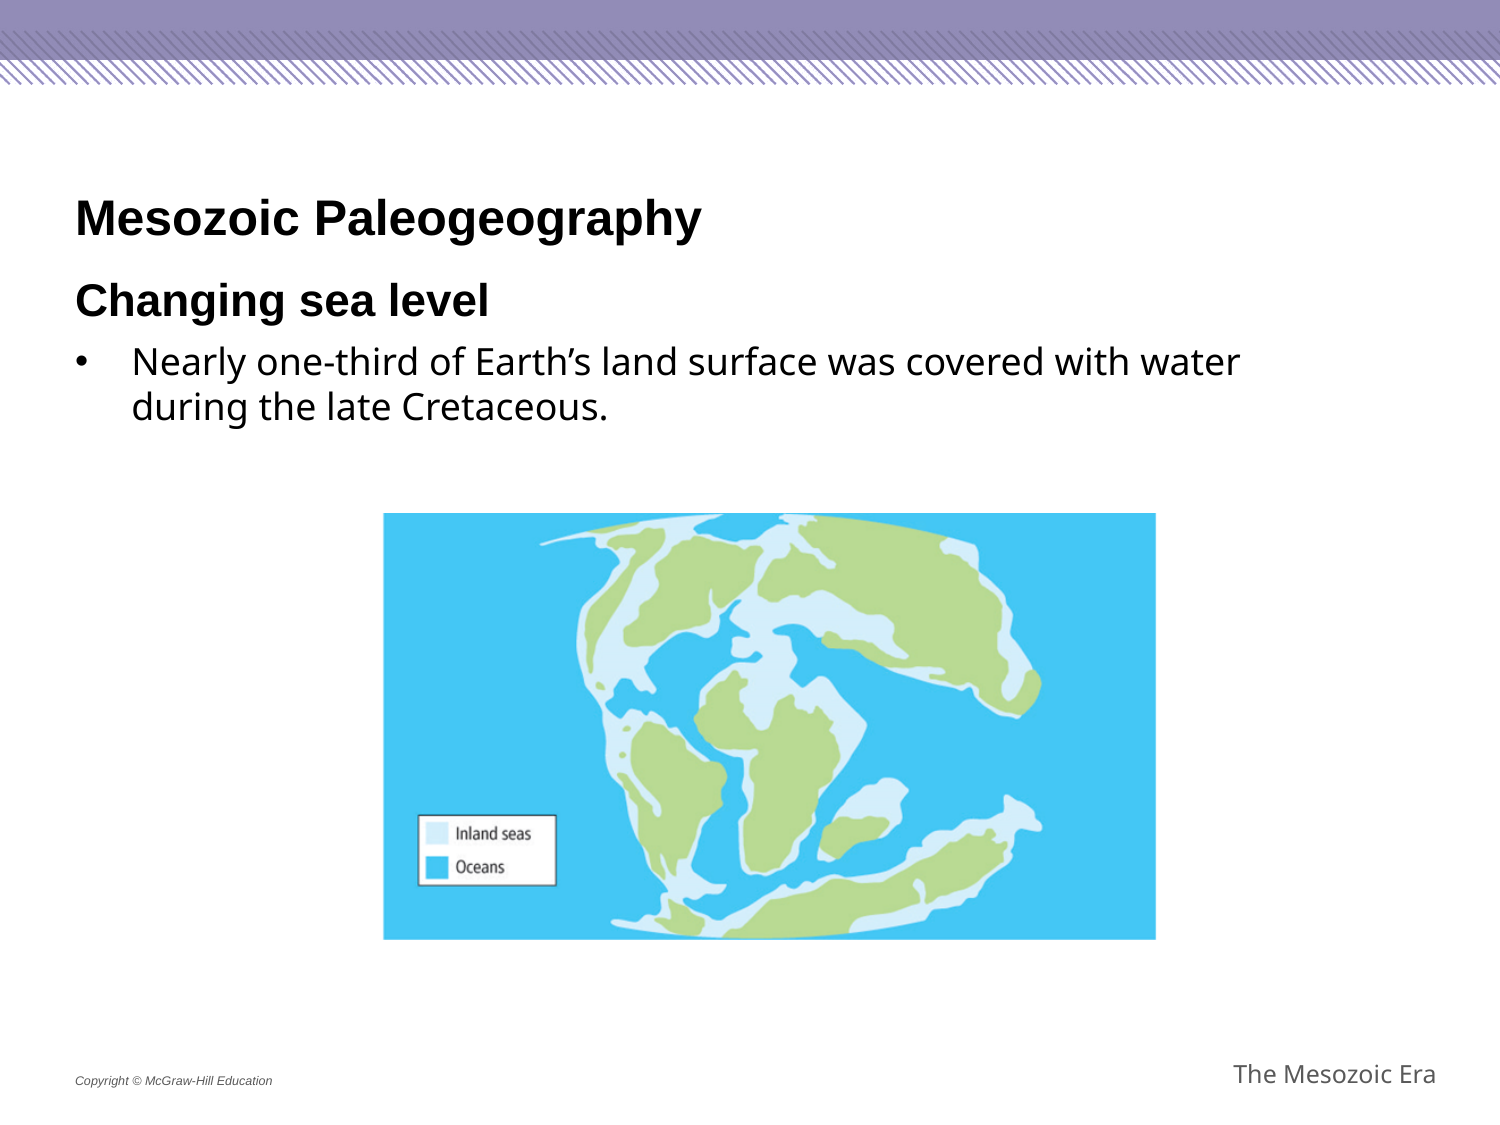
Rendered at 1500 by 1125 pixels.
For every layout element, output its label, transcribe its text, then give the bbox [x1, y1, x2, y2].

text_box The Mesozoic Era [284, 1043, 1437, 1089]
text_box Copyright © McGraw-Hill Education [74, 1043, 284, 1089]
picture [0, 0, 1500, 86]
picture [338, 513, 1174, 940]
text_box Mesozoic Paleogeography Changing sea level Nearly one-third of Earth’s land surface was covered with water during the late Cretaceous. [75, 185, 1356, 719]
